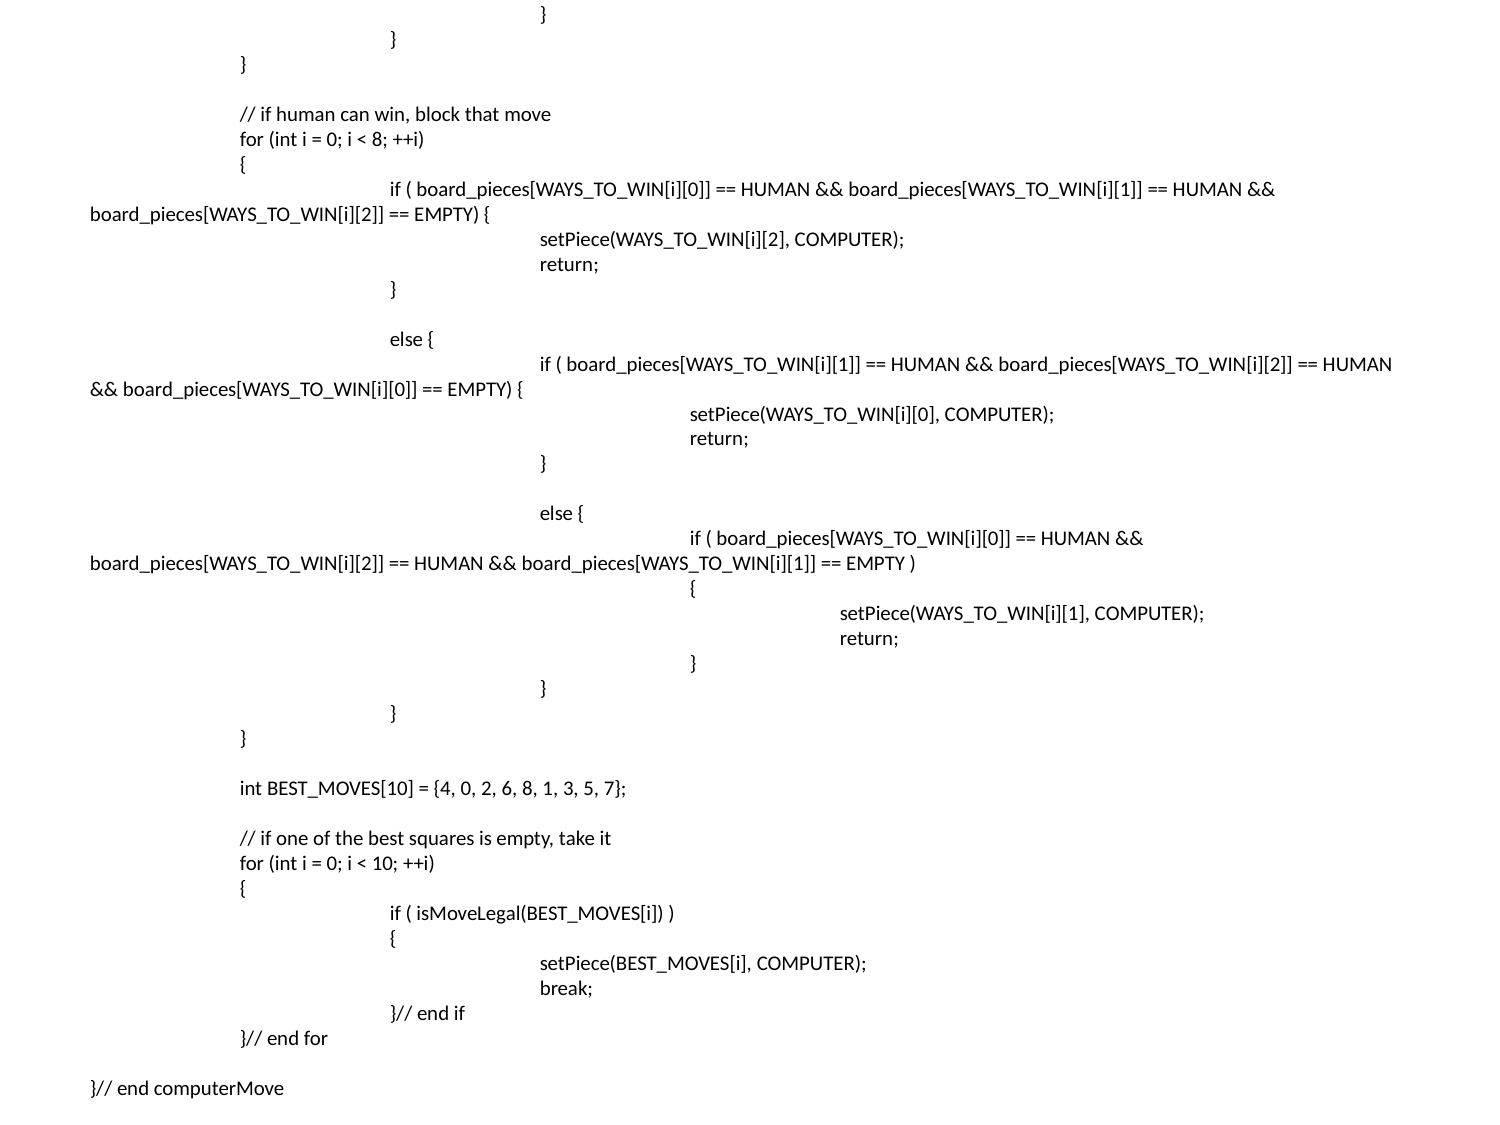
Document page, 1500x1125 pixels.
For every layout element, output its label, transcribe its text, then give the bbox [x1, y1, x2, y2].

text_box /* Use the current empty pieces to have the computer choose the best move to counter the last human move */ void Board::computerMove() { // set the list of all the ways to win int WAYS_TO_WIN [8][3] = {{0, 1, 2}, {3, 4, 5}, {6, 7, 8}, {0, 3, 6}, {1, 4, 7}, {2, 5, 8}, {0, 4, 8}, {2, 4, 6}}; // if computer can win, take that move for (int i = 0; i < 8; ++i) { if ( board_pieces[WAYS_TO_WIN[i][0]] == COMPUTER && board_pieces[WAYS_TO_WIN[i][1]] == COMPUTER && board_pieces[WAYS_TO_WIN[i][2]] == EMPTY) { setPiece(WAYS_TO_WIN[i][2], COMPUTER); return; } else { if ( board_pieces[WAYS_TO_WIN[i][1]] == COMPUTER && board_pieces[WAYS_TO_WIN[i][2]] == COMPUTER && board_pieces[WAYS_TO_WIN[i][0]] == EMPTY) { setPiece(WAYS_TO_WIN[i][0], COMPUTER); return; } else { if ( board_pieces[WAYS_TO_WIN[i][0]] == COMPUTER && board_pieces[WAYS_TO_WIN[i][2]] == COMPUTER && board_pieces[WAYS_TO_WIN[i][1]] == EMPTY ) { setPiece(WAYS_TO_WIN[i][1], COMPUTER); return; } } } } // if human can win, block that move for (int i = 0; i < 8; ++i) { if ( board_pieces[WAYS_TO_WIN[i][0]] == HUMAN && board_pieces[WAYS_TO_WIN[i][1]] == HUMAN && board_pieces[WAYS_TO_WIN[i][2]] == EMPTY) { setPiece(WAYS_TO_WIN[i][2], COMPUTER); return; } else { if ( board_pieces[WAYS_TO_WIN[i][1]] == HUMAN && board_pieces[WAYS_TO_WIN[i][2]] == HUMAN && board_pieces[WAYS_TO_WIN[i][0]] == EMPTY) { setPiece(WAYS_TO_WIN[i][0], COMPUTER); return; } else { if ( board_pieces[WAYS_TO_WIN[i][0]] == HUMAN && board_pieces[WAYS_TO_WIN[i][2]] == HUMAN && board_pieces[WAYS_TO_WIN[i][1]] == EMPTY ) { setPiece(WAYS_TO_WIN[i][1], COMPUTER); return; } } } } int BEST_MOVES[10] = {4, 0, 2, 6, 8, 1, 3, 5, 7}; // if one of the best squares is empty, take it for (int i = 0; i < 10; ++i) { if ( isMoveLegal(BEST_MOVES[i]) ) { setPiece(BEST_MOVES[i], COMPUTER); break; }// end if }// end for }// end computerMove [74, 0, 1425, 1107]
